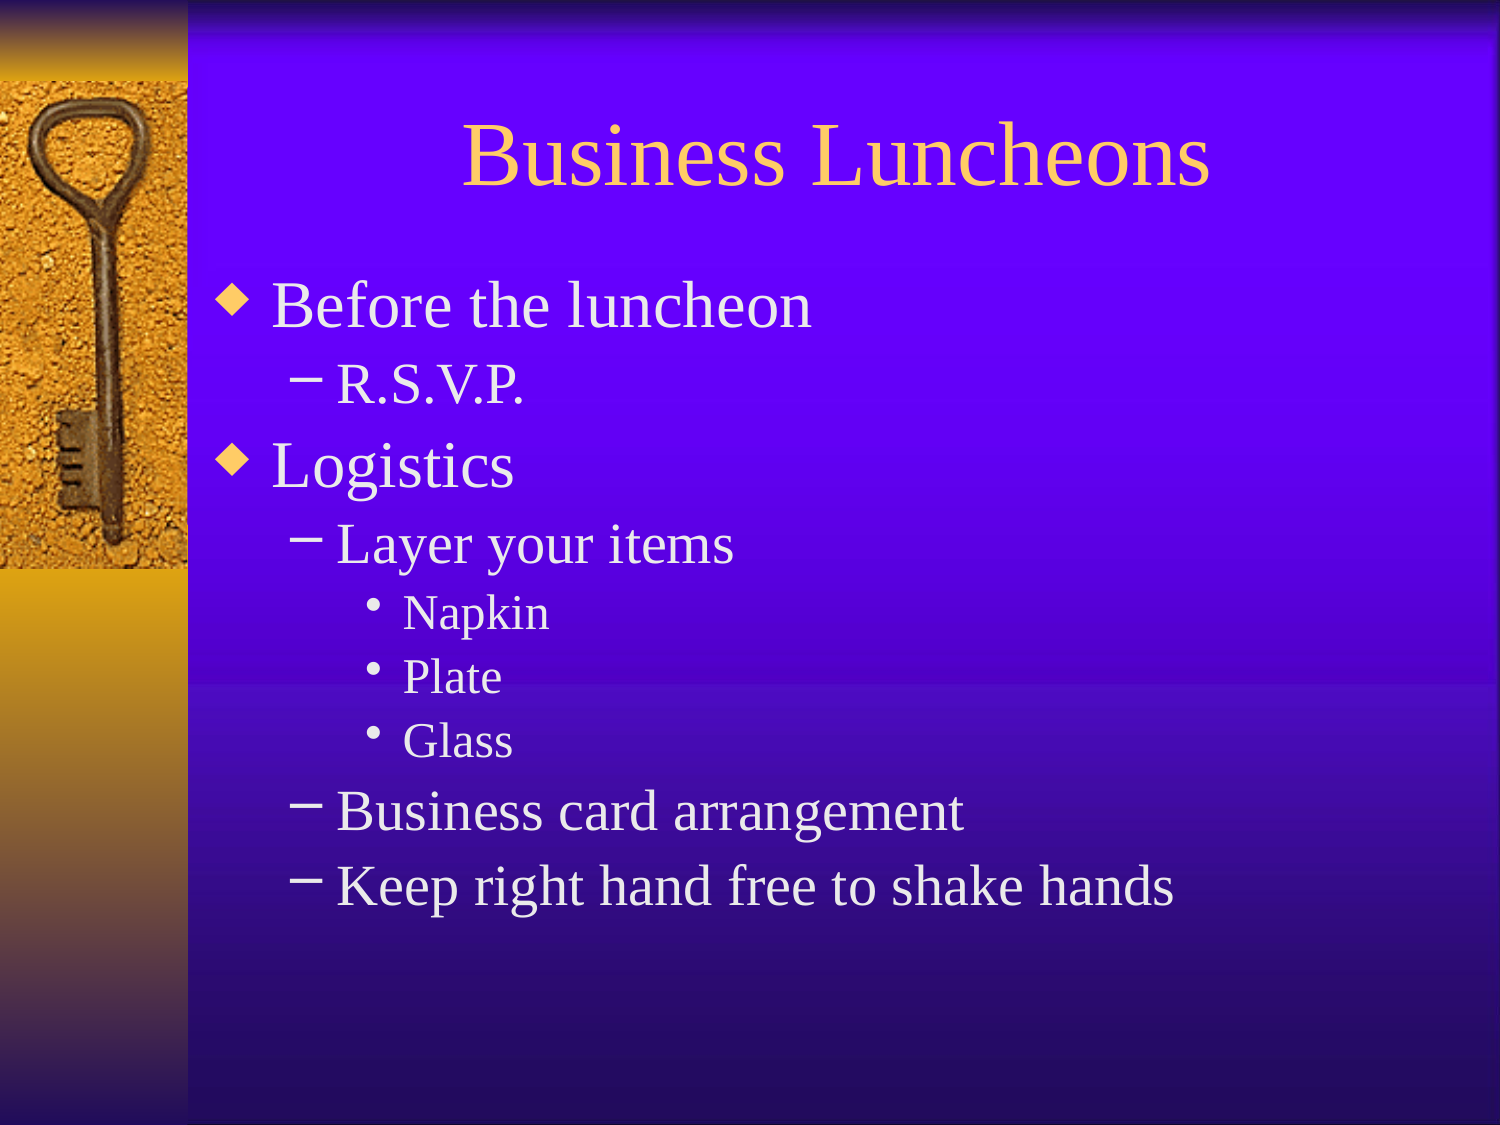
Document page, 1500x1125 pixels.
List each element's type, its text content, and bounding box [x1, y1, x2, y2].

title Business Luncheons [199, 49, 1476, 249]
list Before the luncheon R.S.V.P. Logistics Layer your items Napkin Plate Glass Business card arrangement Keep right hand free to shake hands [199, 261, 1476, 1001]
picture [0, 0, 1500, 1125]
